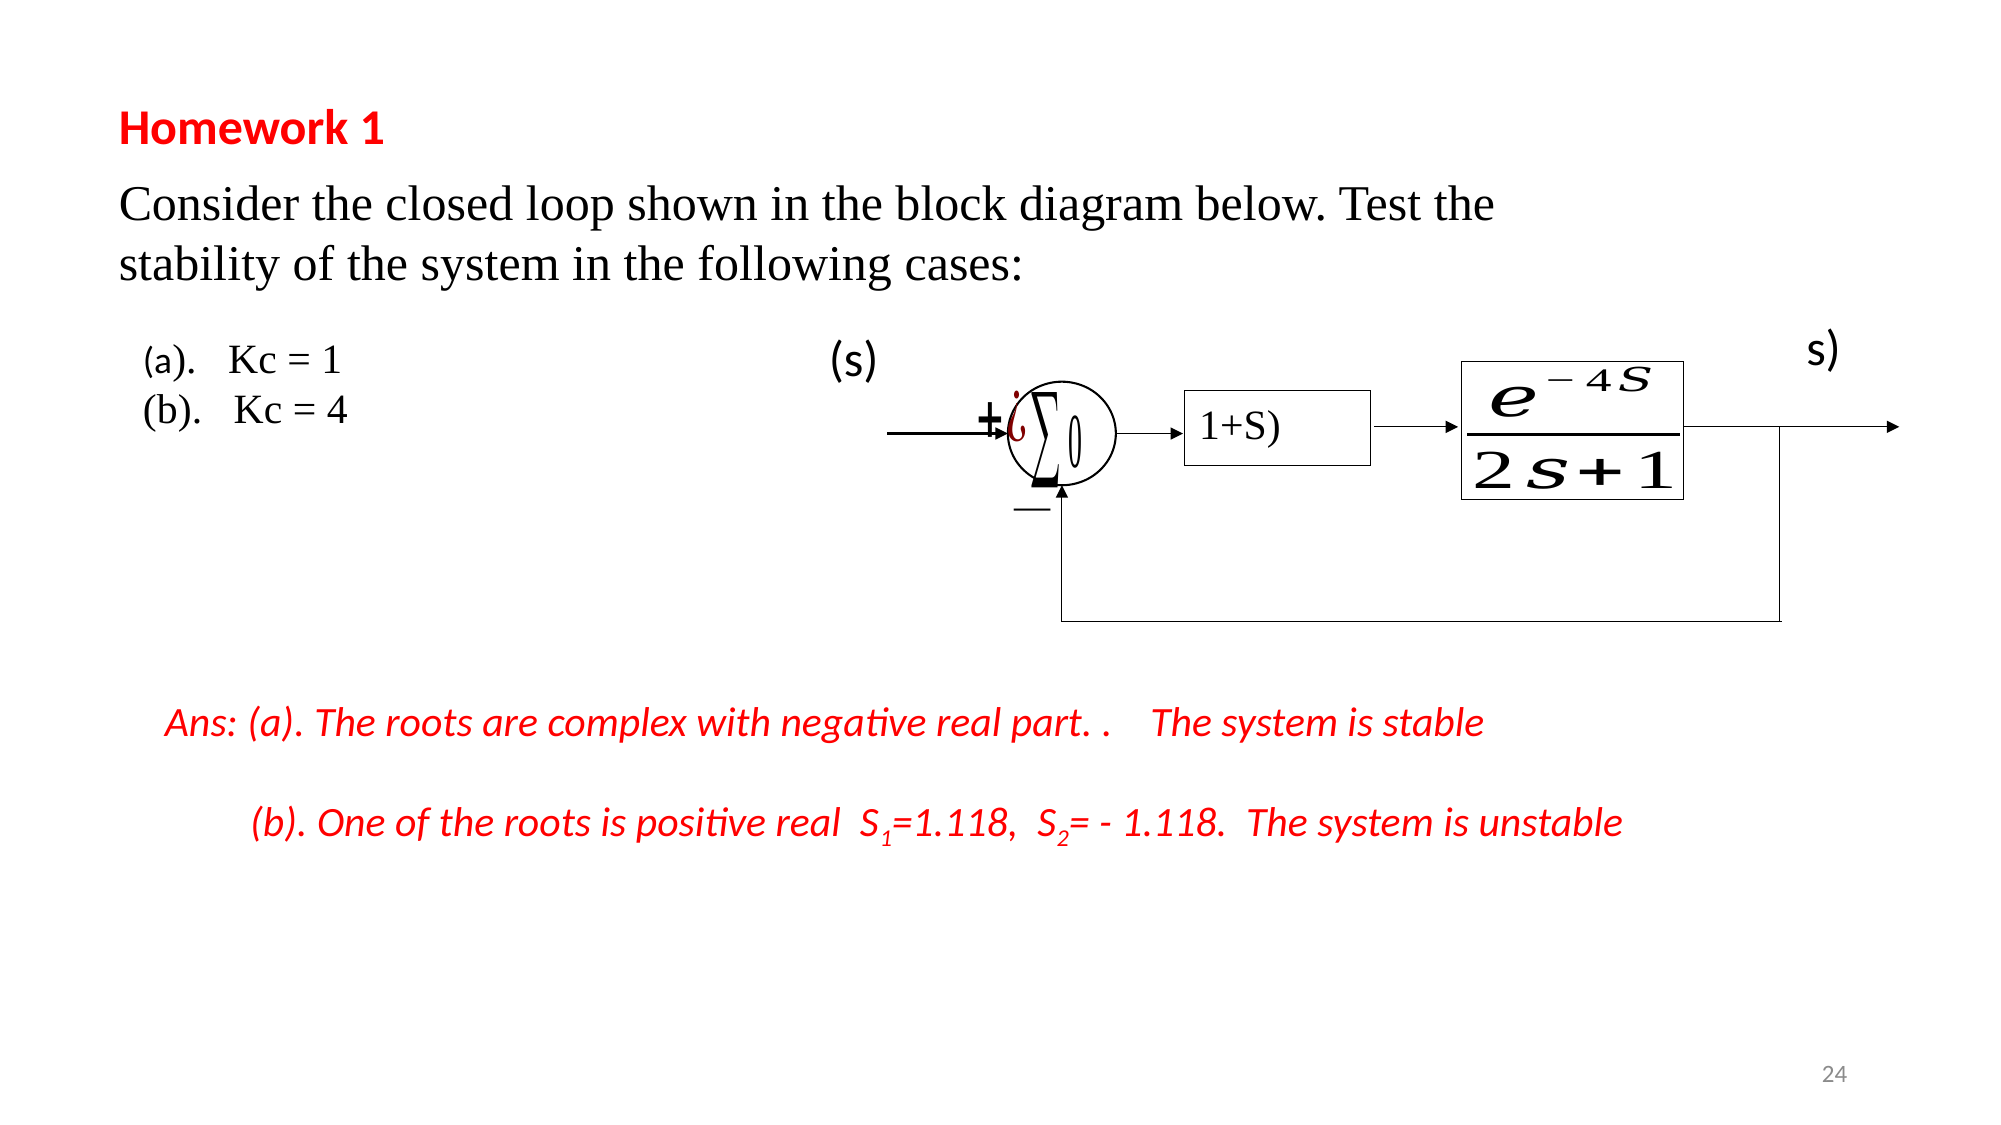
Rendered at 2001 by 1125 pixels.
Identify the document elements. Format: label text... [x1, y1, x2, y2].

text_box Consider the closed loop shown in the block diagram below. Test the stability of the system in the following cases: [103, 162, 1525, 298]
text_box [814, 307, 1965, 622]
text_box (a). Kc = 1 (b). Kc = 4 [128, 324, 375, 440]
slide_number 24 [1412, 1042, 1863, 1103]
text_box Homework 1 [104, 87, 506, 162]
